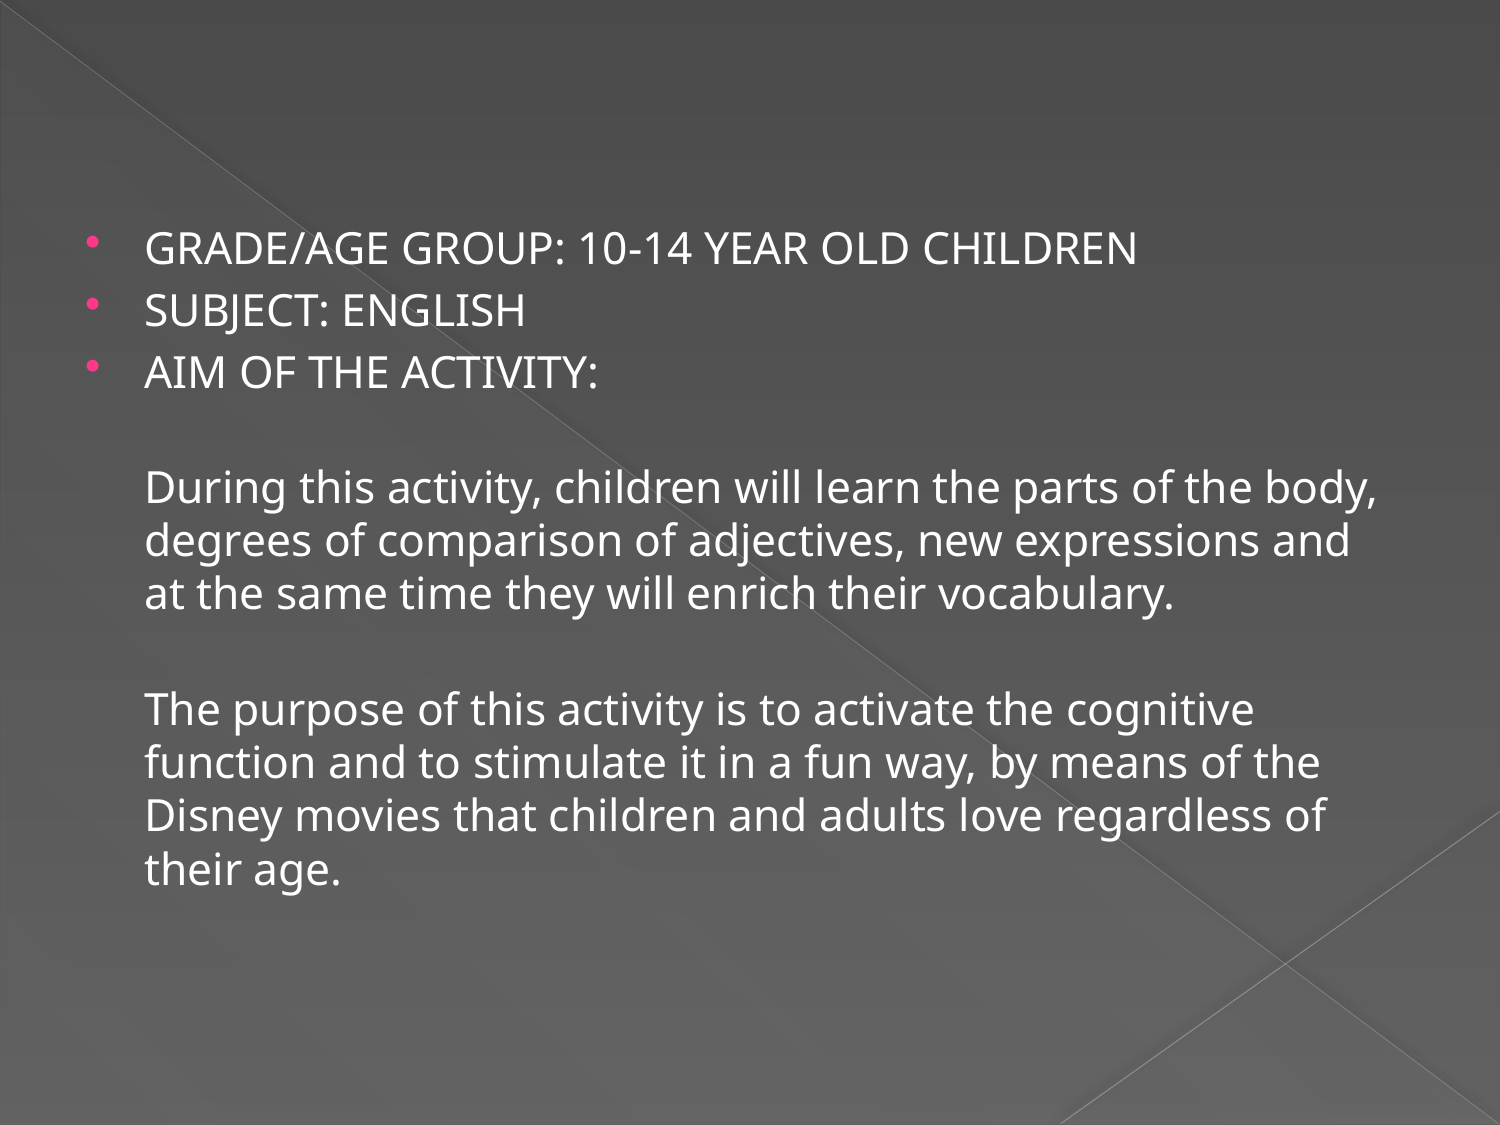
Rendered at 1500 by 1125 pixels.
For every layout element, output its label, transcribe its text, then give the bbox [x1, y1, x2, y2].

list GRADE/AGE GROUP: 10-14 YEAR OLD CHILDREN SUBJECT: ENGLISH AIM OF THE ACTIVITY: During this activity, children will learn the parts of the body, degrees of comparison of adjectives, new expressions and at the same time they will enrich their vocabulary. The purpose of this activity is to activate the cognitive function and to stimulate it in a fun way, by means of the Disney movies that children and adults love regardless of their age. [62, 212, 1413, 963]
